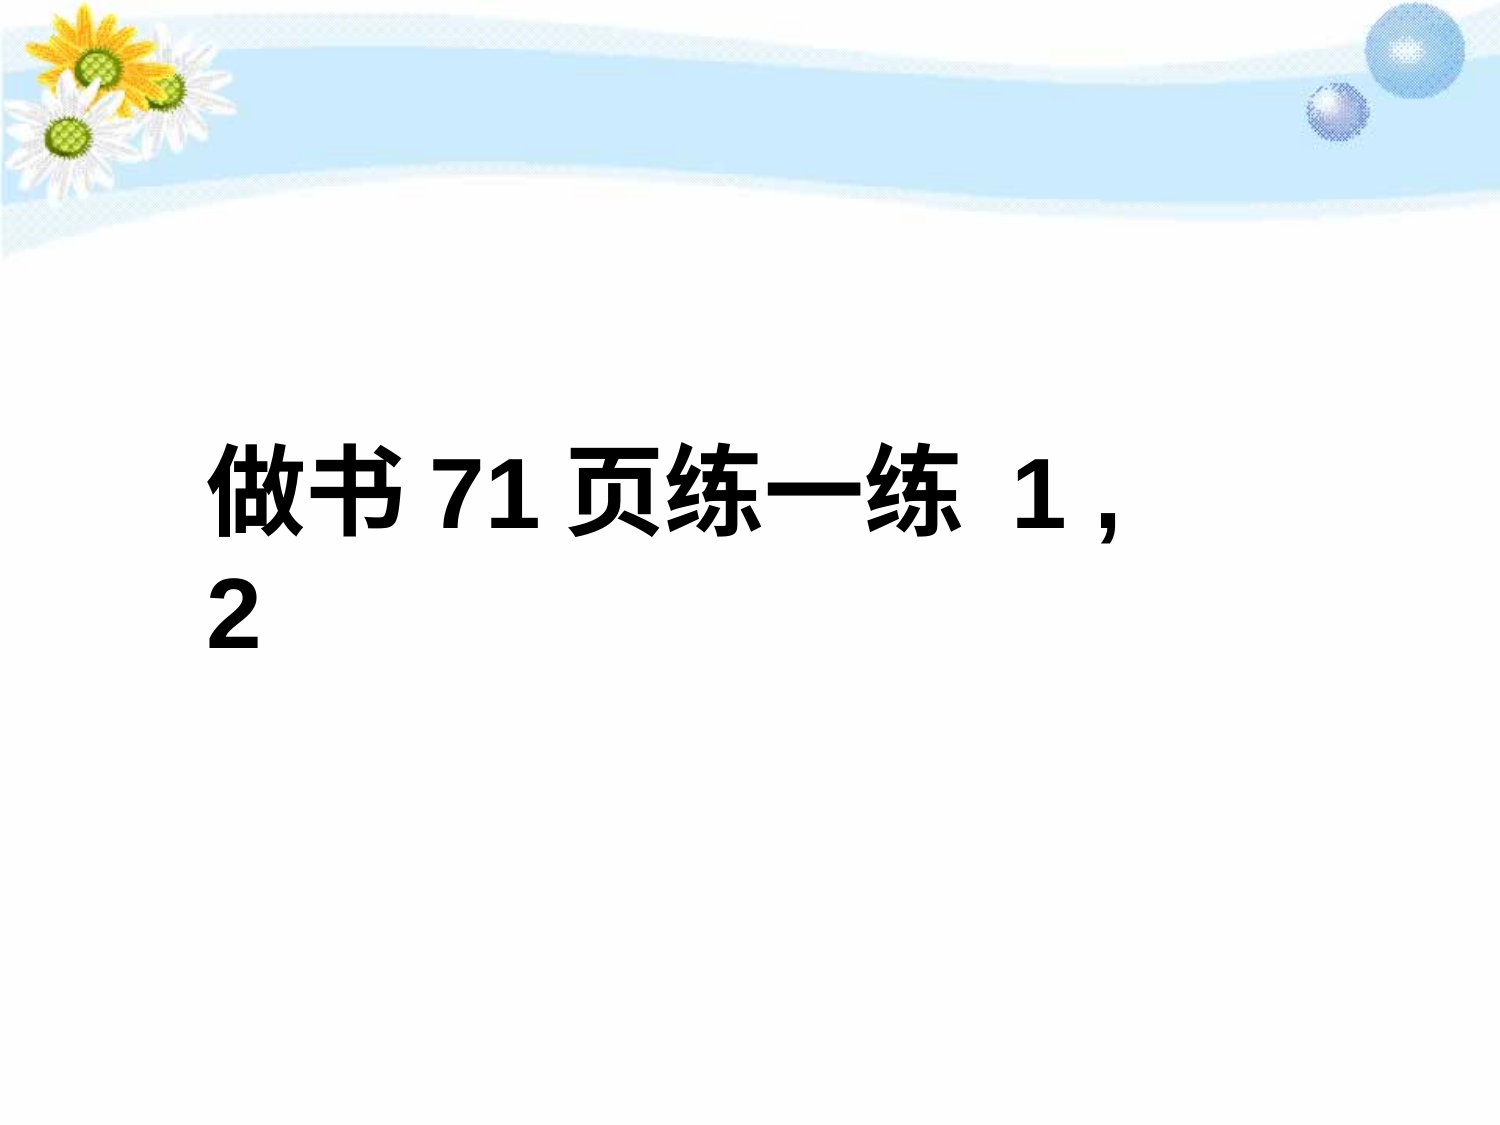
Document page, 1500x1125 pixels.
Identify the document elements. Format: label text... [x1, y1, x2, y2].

text_box 做书71页练一练 1 , 2 [191, 420, 1187, 676]
picture [0, 0, 1500, 1125]
